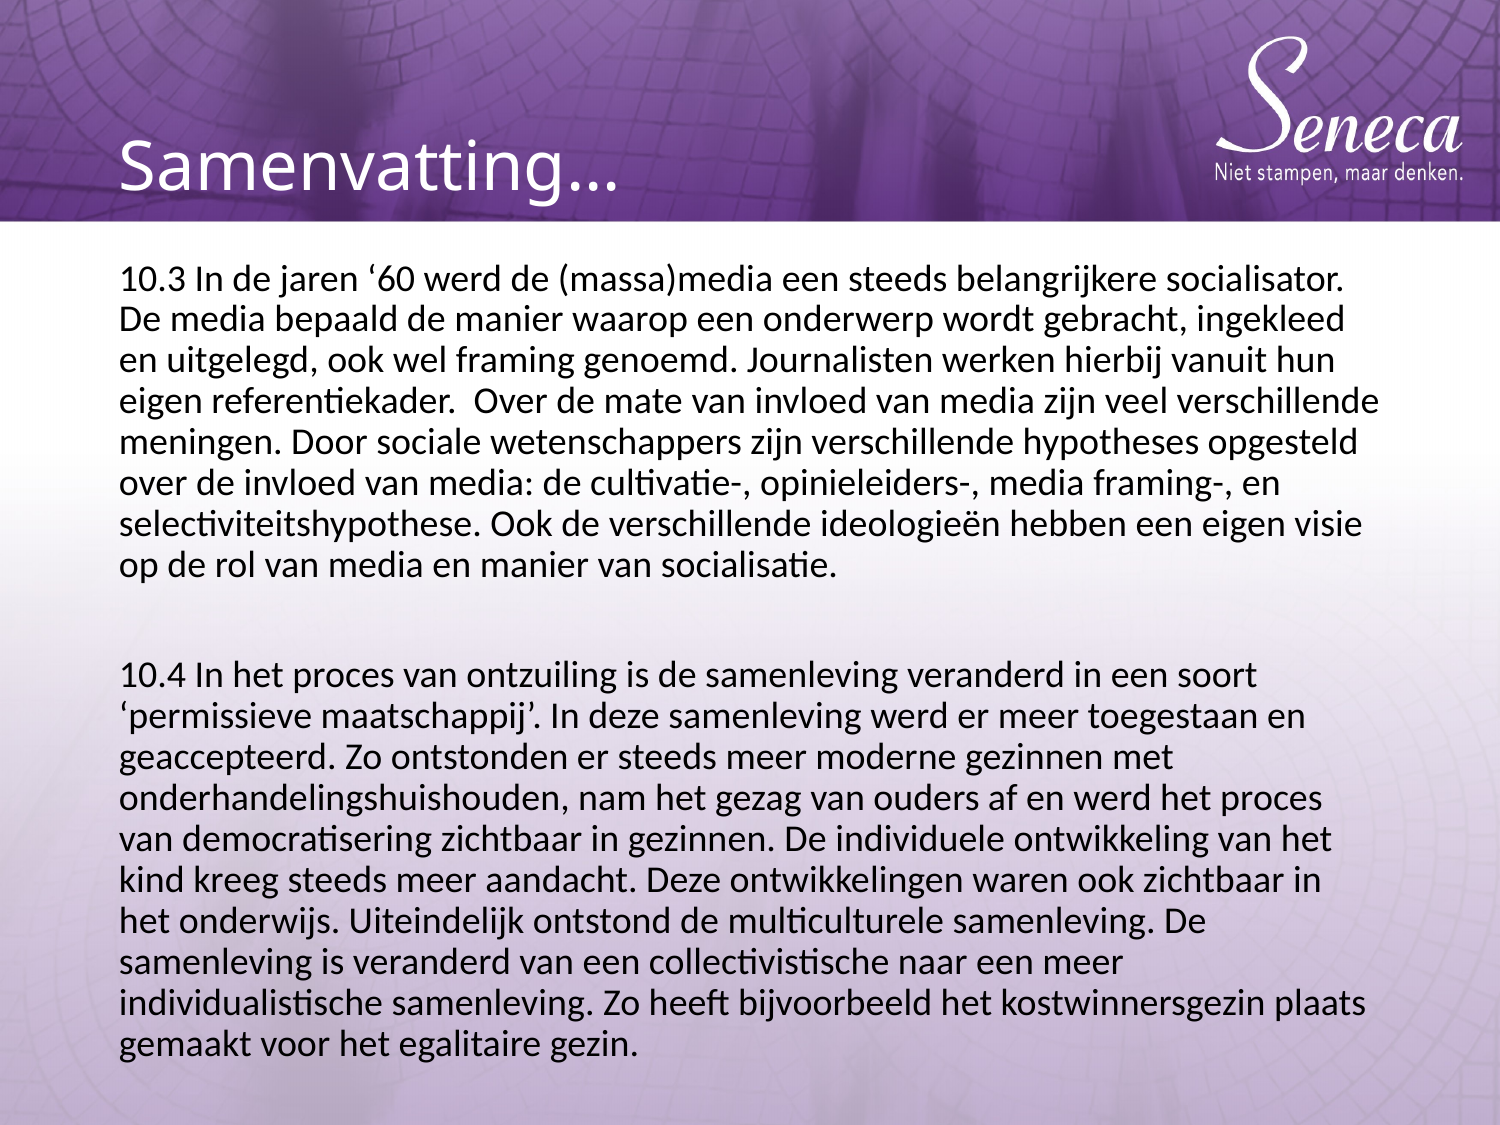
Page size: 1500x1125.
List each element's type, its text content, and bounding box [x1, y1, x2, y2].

title Samenvatting… [103, 60, 1398, 250]
list 10.3 In de jaren ‘60 werd de (massa)media een steeds belangrijkere socialisator. De media bepaald de manier waarop een onderwerp wordt gebracht, ingekleed en uitgelegd, ook wel framing genoemd. Journalisten werken hierbij vanuit hun eigen referentiekader. Over de mate van invloed van media zijn veel verschillende meningen. Door sociale wetenschappers zijn verschillende hypotheses opgesteld over de invloed van media: de cultivatie-, opinieleiders-, media framing-, en selectiviteitshypothese. Ook de verschillende ideologieën hebben een eigen visie op de rol van media en manier van socialisatie. 10.4 In het proces van ontzuiling is de samenleving veranderd in een soort ‘permissieve maatschappij’. In deze samenleving werd er meer toegestaan en geaccepteerd. Zo ontstonden er steeds meer moderne gezinnen met onderhandelingshuishouden, nam het gezag van ouders af en werd het proces van democratisering zichtbaar in gezinnen. De individuele ontwikkeling van het kind kreeg steeds meer aandacht. Deze ontwikkelingen waren ook zichtbaar in het onderwijs. Uiteindelijk ontstond de multiculturele samenleving. De samenleving is veranderd van een collectivistische naar een meer individualistische samenleving. Zo heeft bijvoorbeeld het kostwinnersgezin plaats gemaakt voor het egalitaire gezin. [103, 250, 1398, 1080]
picture [0, 0, 1500, 1125]
